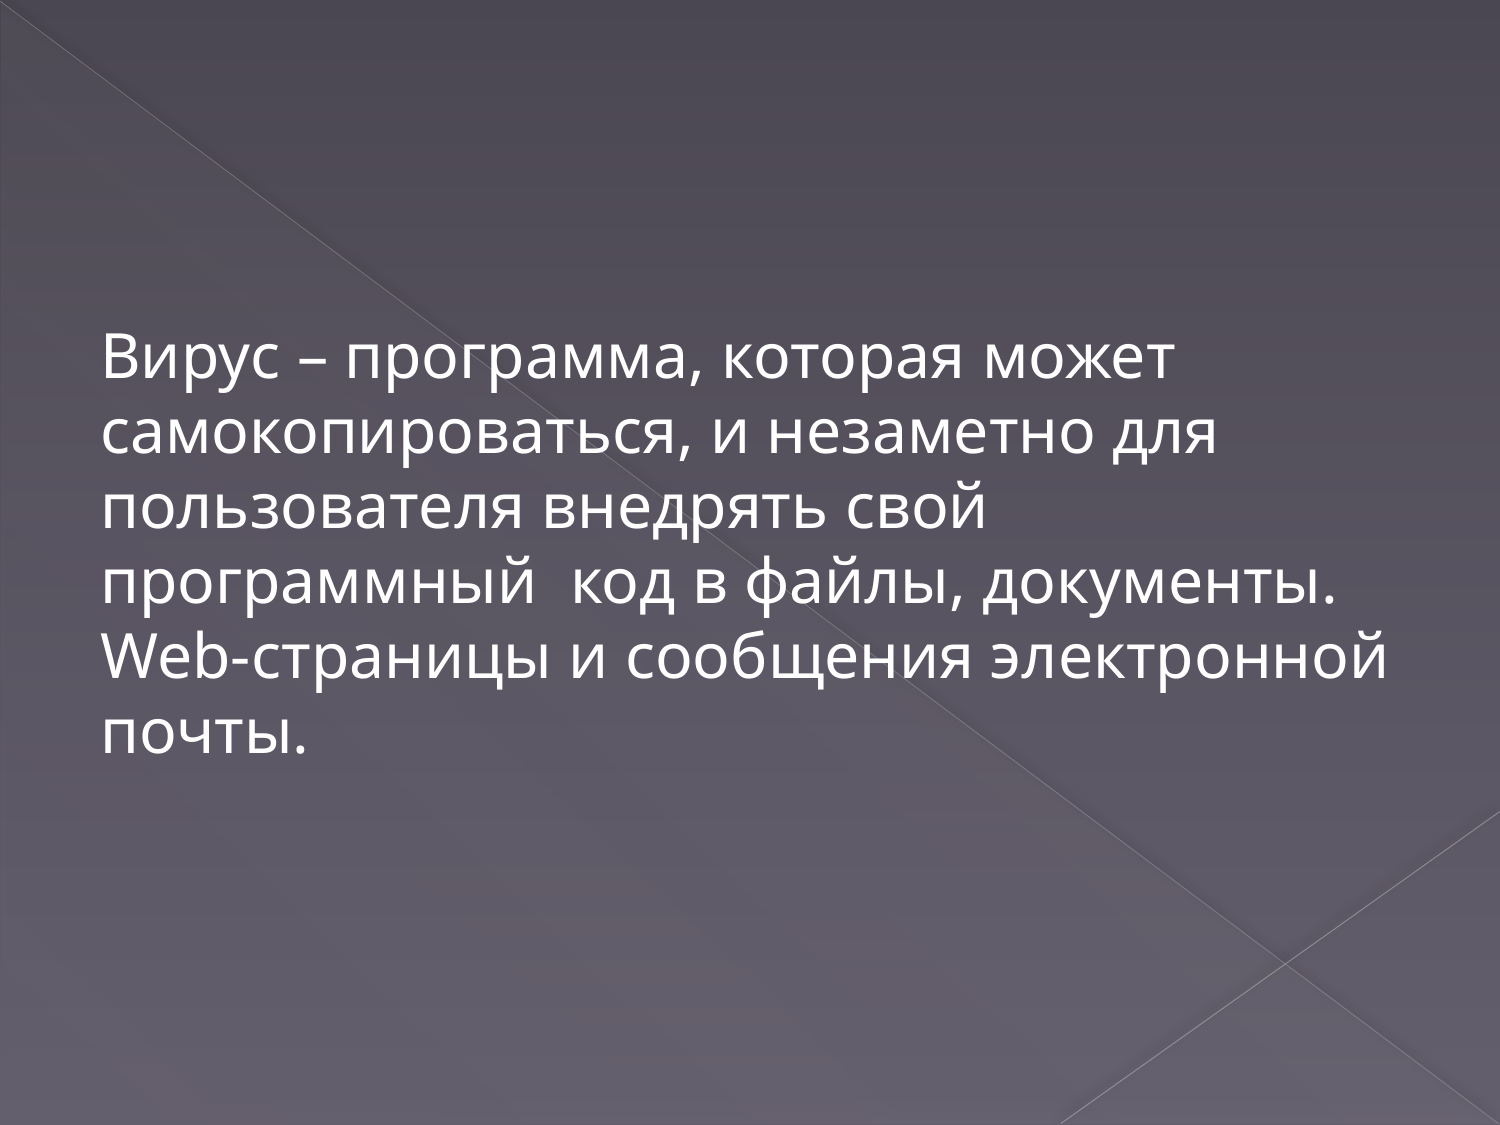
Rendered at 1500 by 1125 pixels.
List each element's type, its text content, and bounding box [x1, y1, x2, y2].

list Вирус – программа, которая может самокопироваться, и незаметно для пользователя внедрять свой программный код в файлы, документы. Web-страницы и сообщения электронной почты. [75, 308, 1425, 1059]
